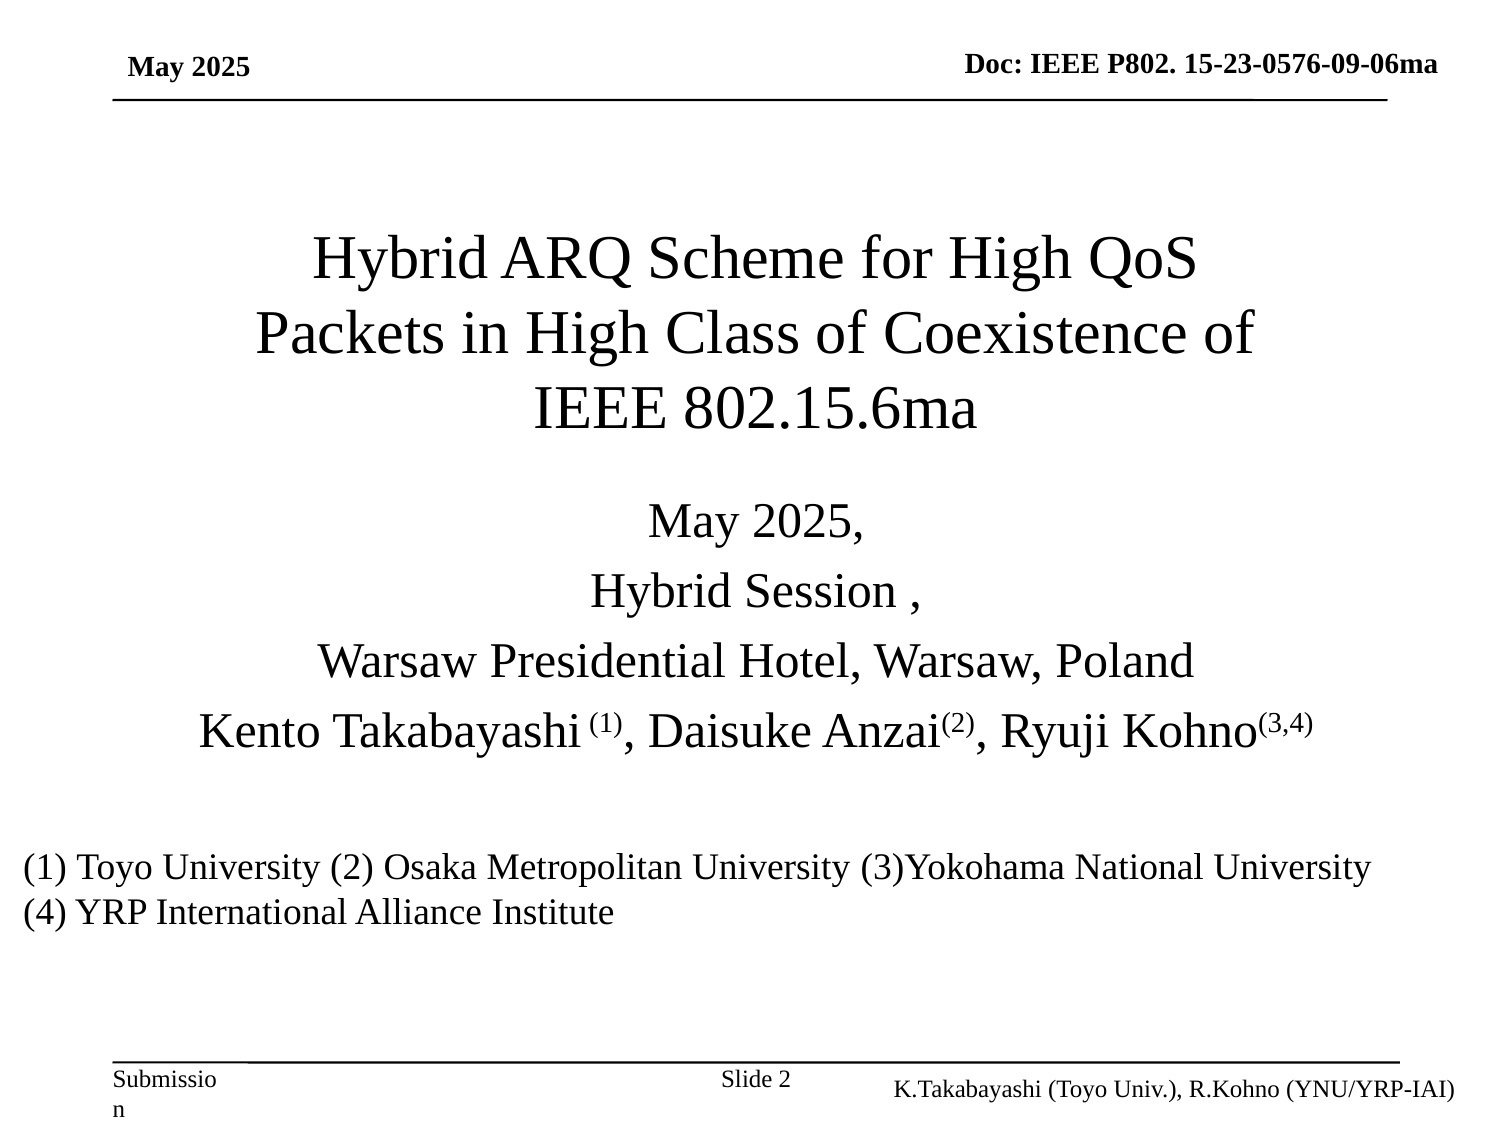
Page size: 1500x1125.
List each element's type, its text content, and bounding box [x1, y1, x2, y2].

title Hybrid ARQ Scheme for High QoS Packets in High Class of Coexistence of IEEE 802.15.6ma [195, 207, 1318, 450]
text_box (1) Toyo University (2) Osaka Metropolitan University (3)Yokohama National University (4) YRP International Alliance Institute [8, 834, 1428, 940]
footer K.Takabayashi (Toyo Univ.), R.Kohno (YNU/YRP-IAI) [820, 1062, 1471, 1083]
subtitle May 2025, Hybrid Session , Warsaw Presidential Hotel, Warsaw, Poland Kento Takabayashi (1), Daisuke Anzai(2), Ryuji Kohno(3,4) [157, 479, 1355, 768]
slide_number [112, 61, 376, 98]
slide_number Slide 2 [717, 1061, 795, 1093]
